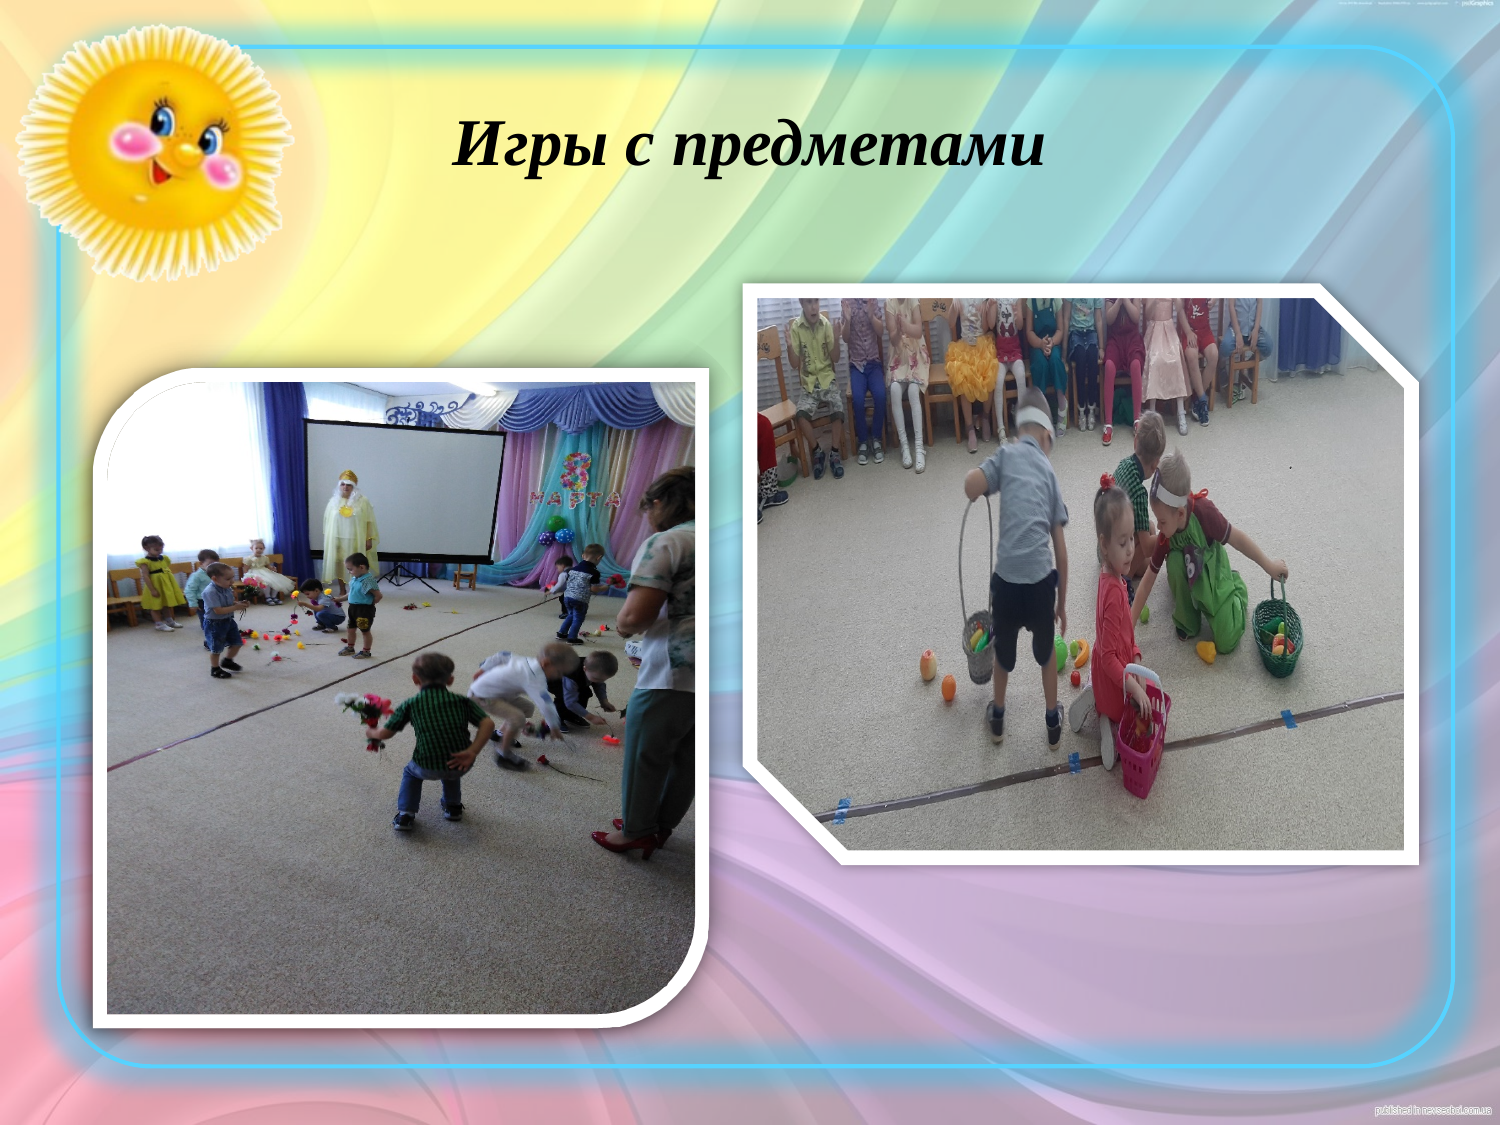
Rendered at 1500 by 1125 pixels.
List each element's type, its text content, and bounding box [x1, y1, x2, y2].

picture [749, 290, 1412, 858]
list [51, 325, 751, 1069]
picture [11, 11, 340, 340]
title Игры с предметами [75, 45, 1425, 233]
